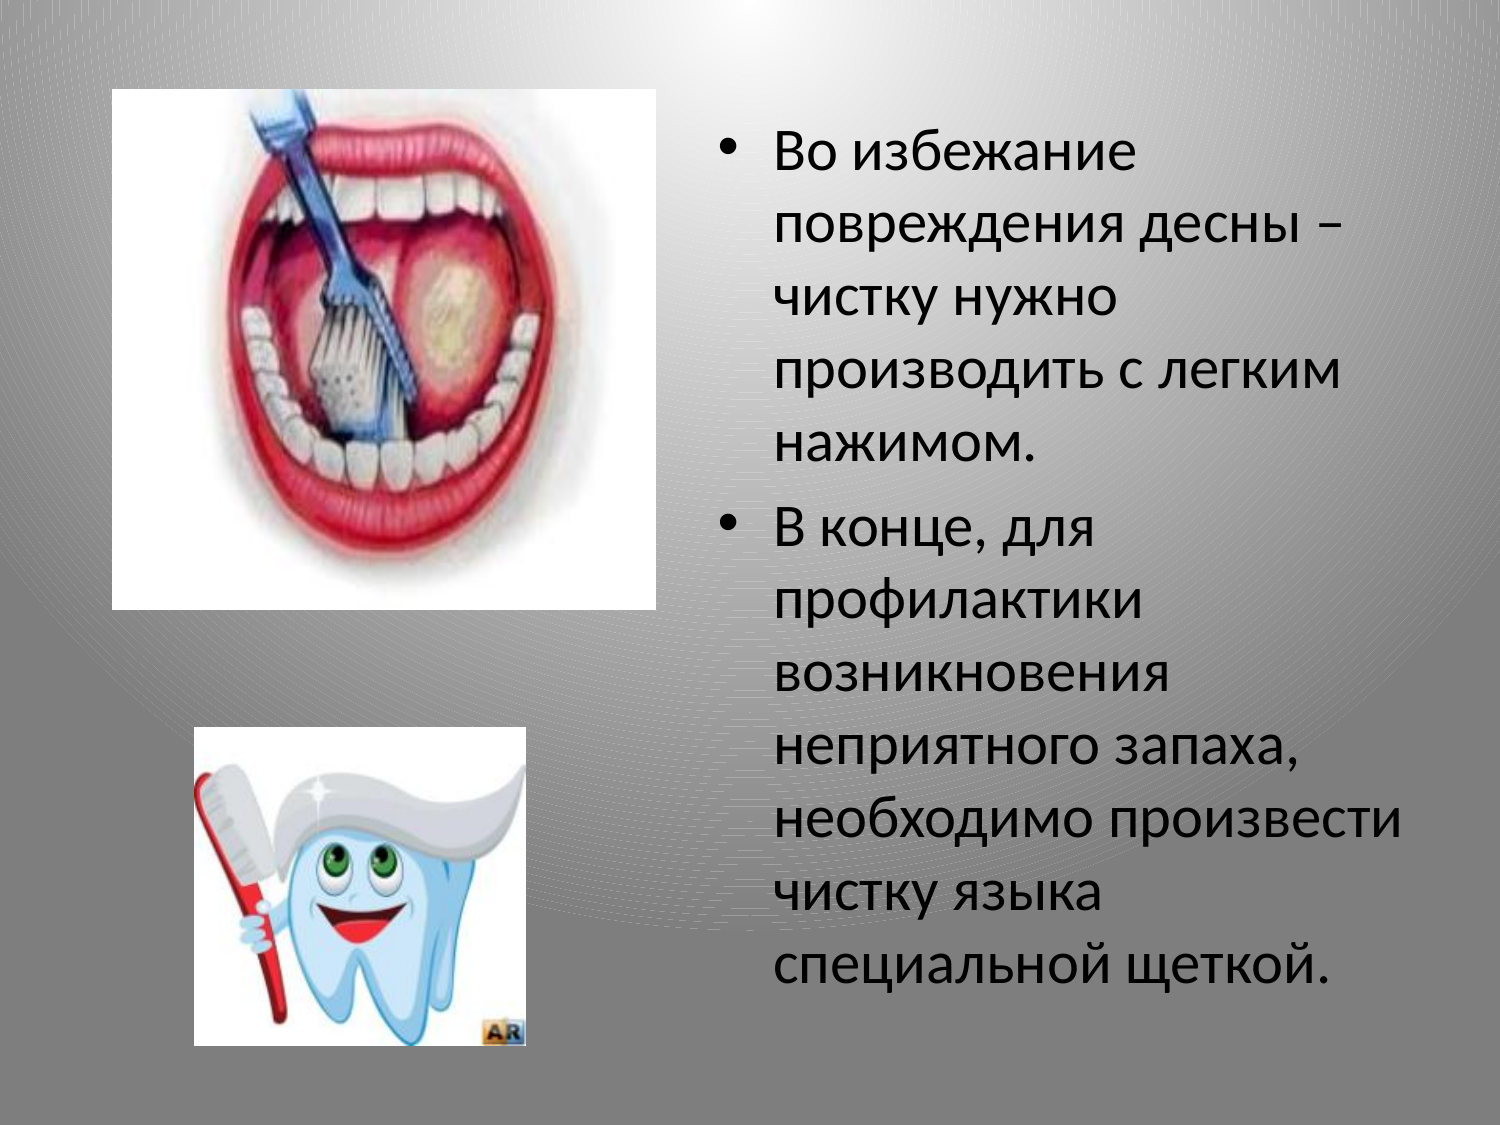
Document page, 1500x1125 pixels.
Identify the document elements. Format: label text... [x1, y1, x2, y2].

list Во избежание повреждения десны – чистку нужно производить с легким нажимом. В конце, для профилактики возникновения неприятного запаха, необходимо произвести чистку языка специальной щеткой. [702, 101, 1424, 1005]
picture [194, 727, 526, 1047]
picture [111, 89, 656, 610]
